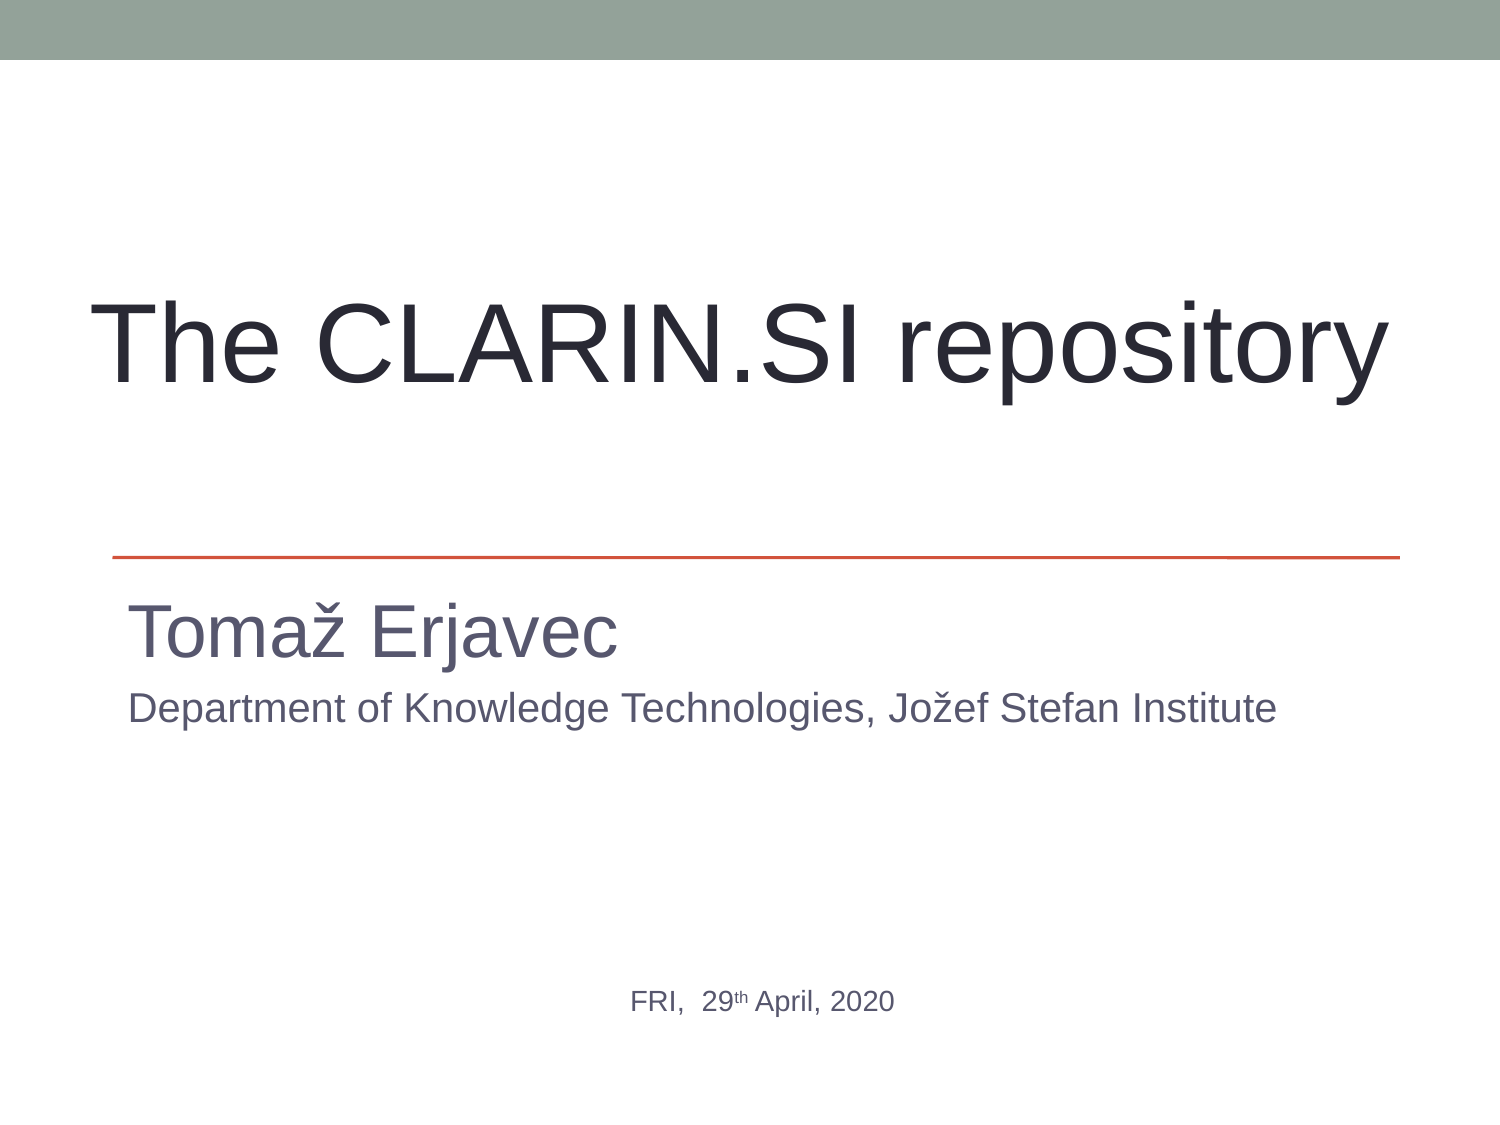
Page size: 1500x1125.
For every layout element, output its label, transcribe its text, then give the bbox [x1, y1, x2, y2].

text_box The CLARIN.SI repository [74, 262, 1425, 413]
text_box FRI, 29th April, 2020 [137, 975, 1388, 1088]
subtitle Tomaž Erjavec Department of Knowledge Technologies, Jožef Stefan Institute [112, 575, 1400, 963]
